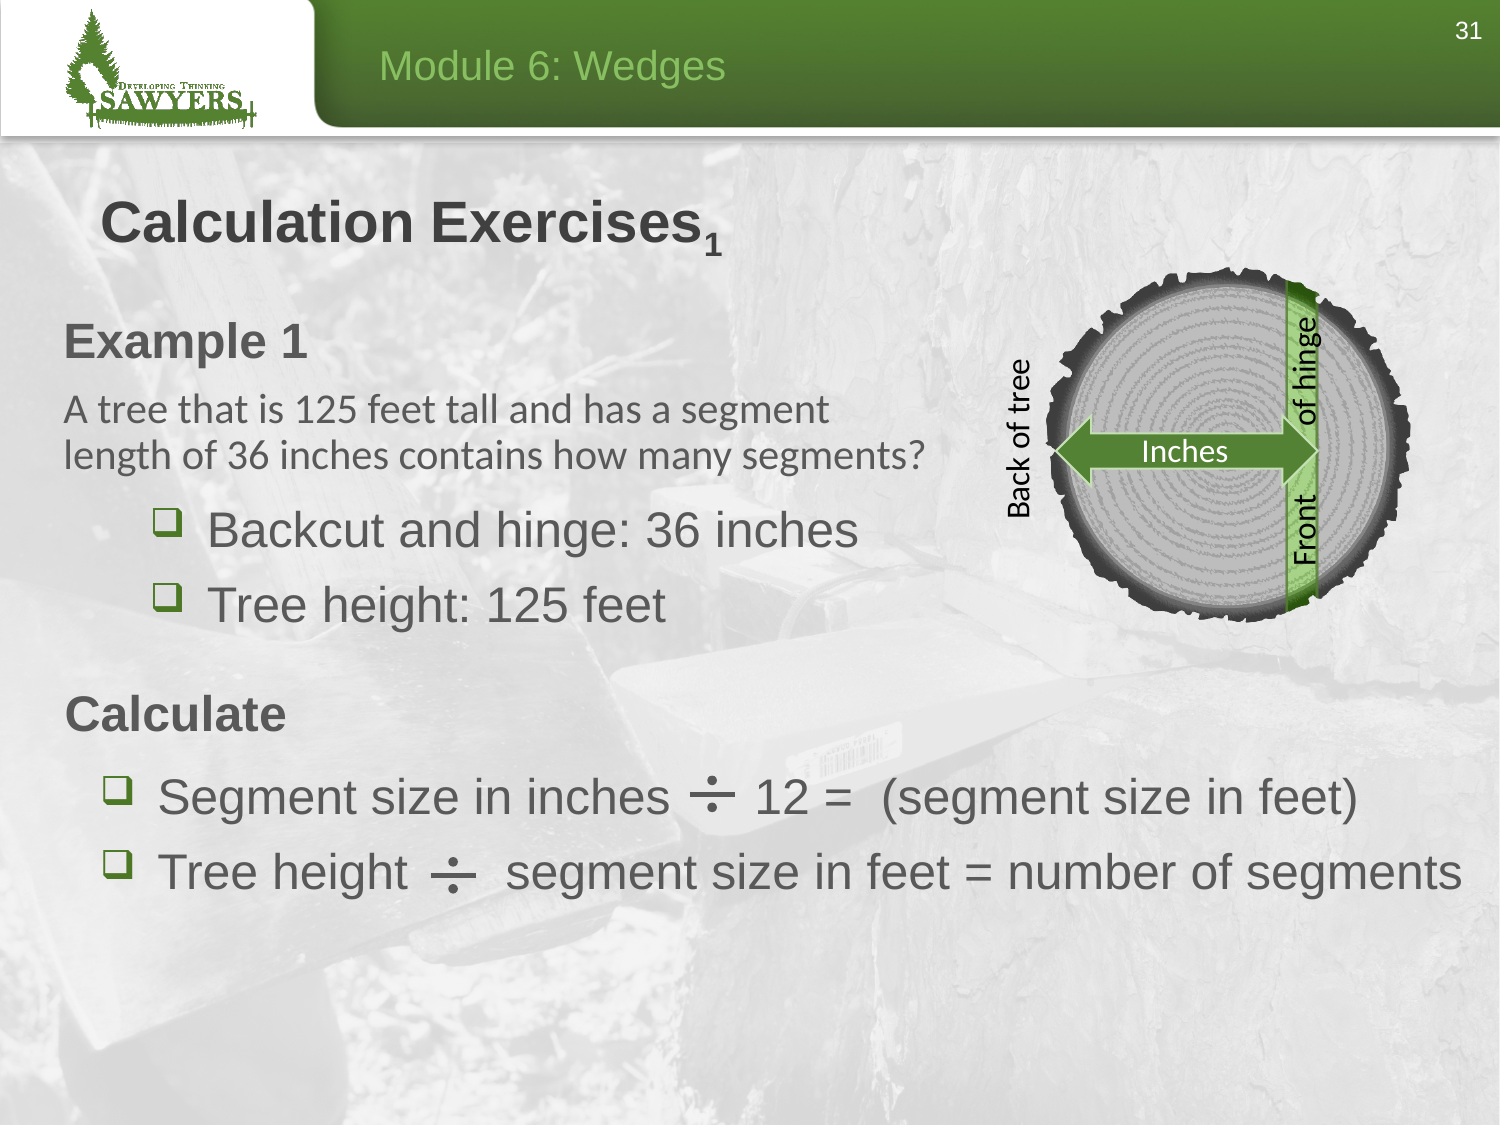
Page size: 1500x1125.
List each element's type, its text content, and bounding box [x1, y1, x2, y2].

slide_number 31 [1330, 0, 1498, 60]
text_box Calculate [49, 681, 902, 760]
list Backcut and hinge: 36 inches Tree height: 125 feet [134, 496, 902, 678]
text_box Example 1 A tree that is 125 feet tall and has a segment length of 36 inches contains how many segments? [48, 308, 946, 494]
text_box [430, 858, 476, 893]
title Calculation Exercises1 [85, 178, 1436, 264]
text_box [689, 776, 735, 812]
list Segment size in inches 12 = (segment size in feet) Tree height segment size in feet = number of segments [85, 764, 1499, 1079]
picture [1, 0, 1500, 136]
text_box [990, 248, 1417, 631]
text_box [1055, 415, 1318, 487]
